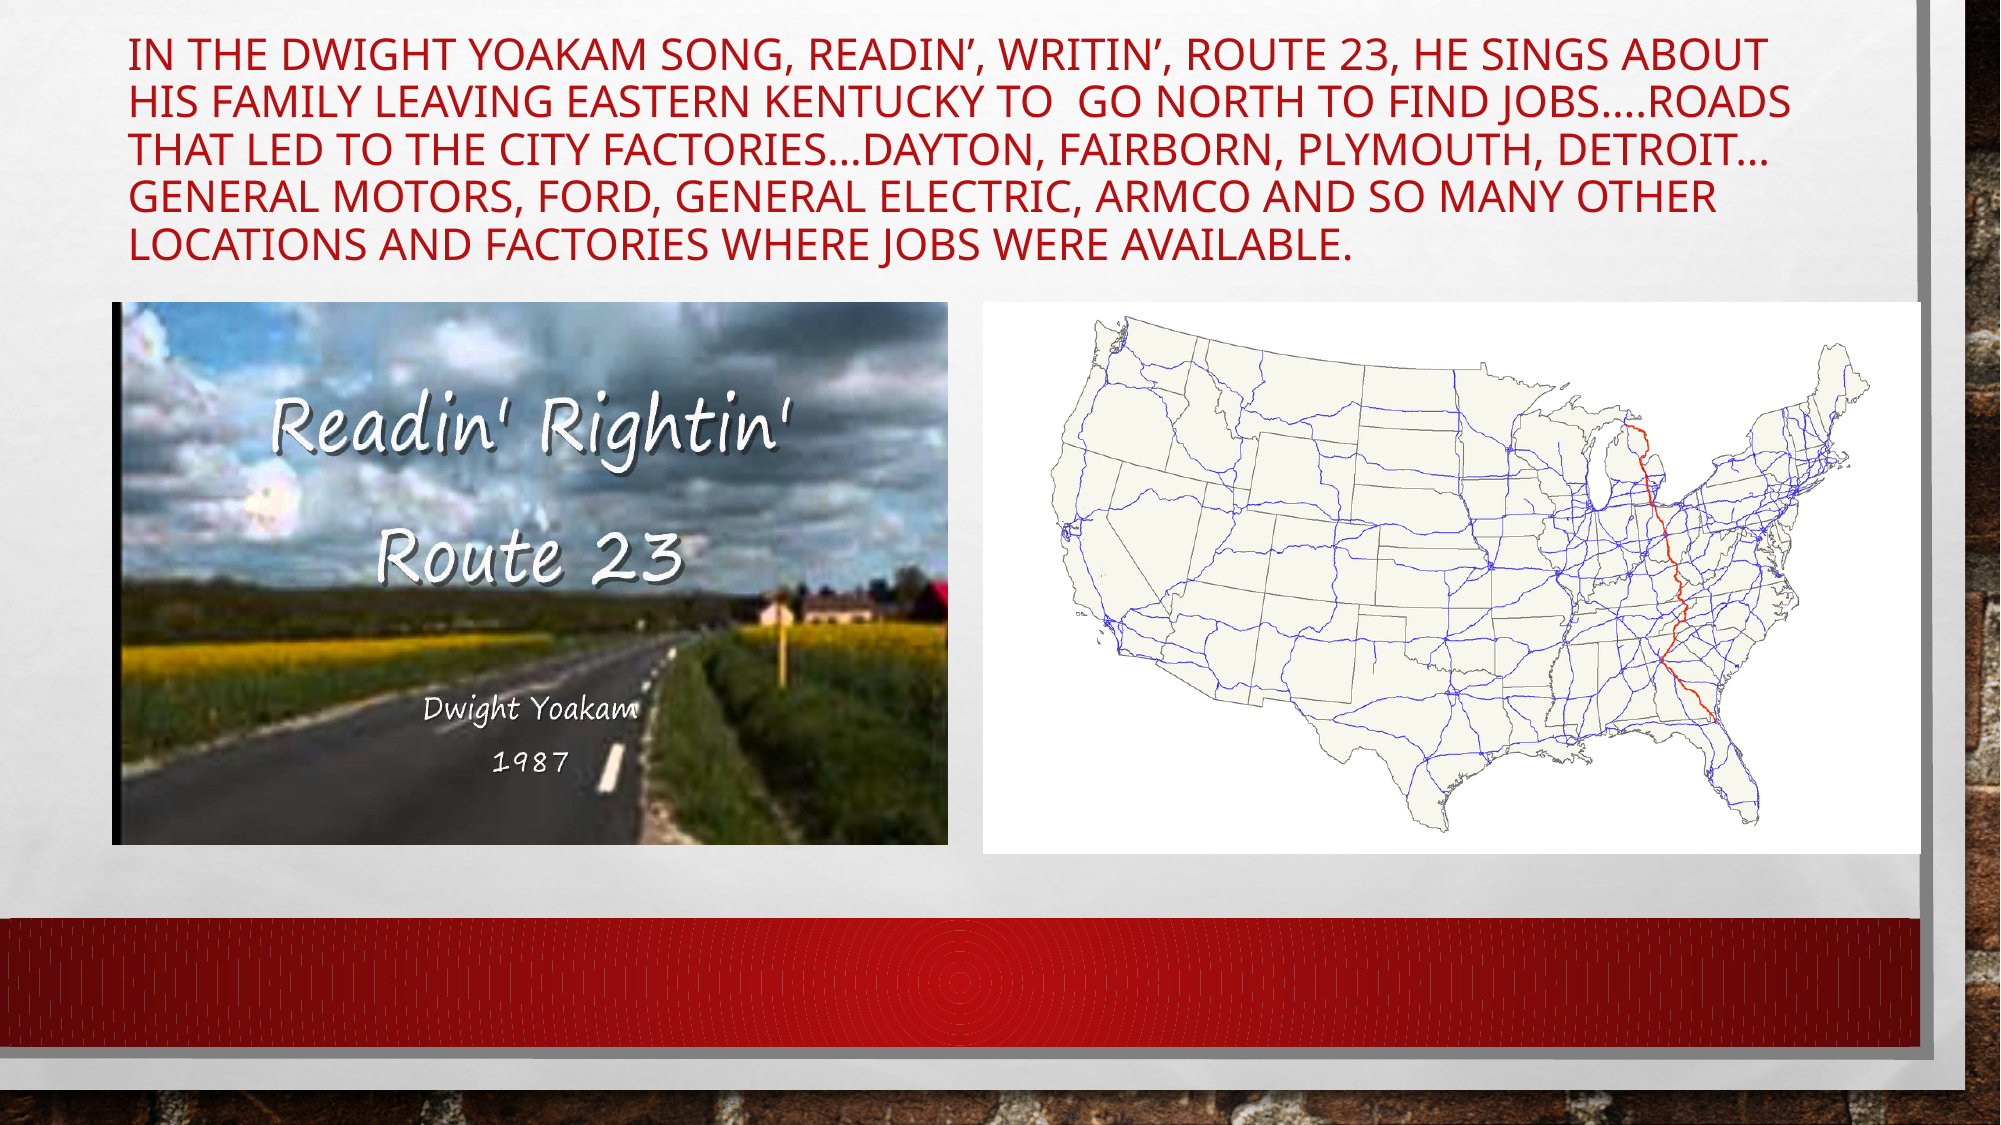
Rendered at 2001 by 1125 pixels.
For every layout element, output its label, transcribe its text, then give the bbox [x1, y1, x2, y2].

picture [0, 0, 2000, 1125]
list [112, 302, 948, 846]
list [983, 302, 1921, 854]
title In the Dwight yoakam song, Readin’, Writin’, route 23, he sings about his family leaving eastern Kentucky to go north to find jobs….roads that led to the city factories…Dayton, fairborn, Plymouth, Detroit…general motors, ford, general electric, Armco and so many other locations and factories where jobs were available. [112, 0, 1818, 303]
